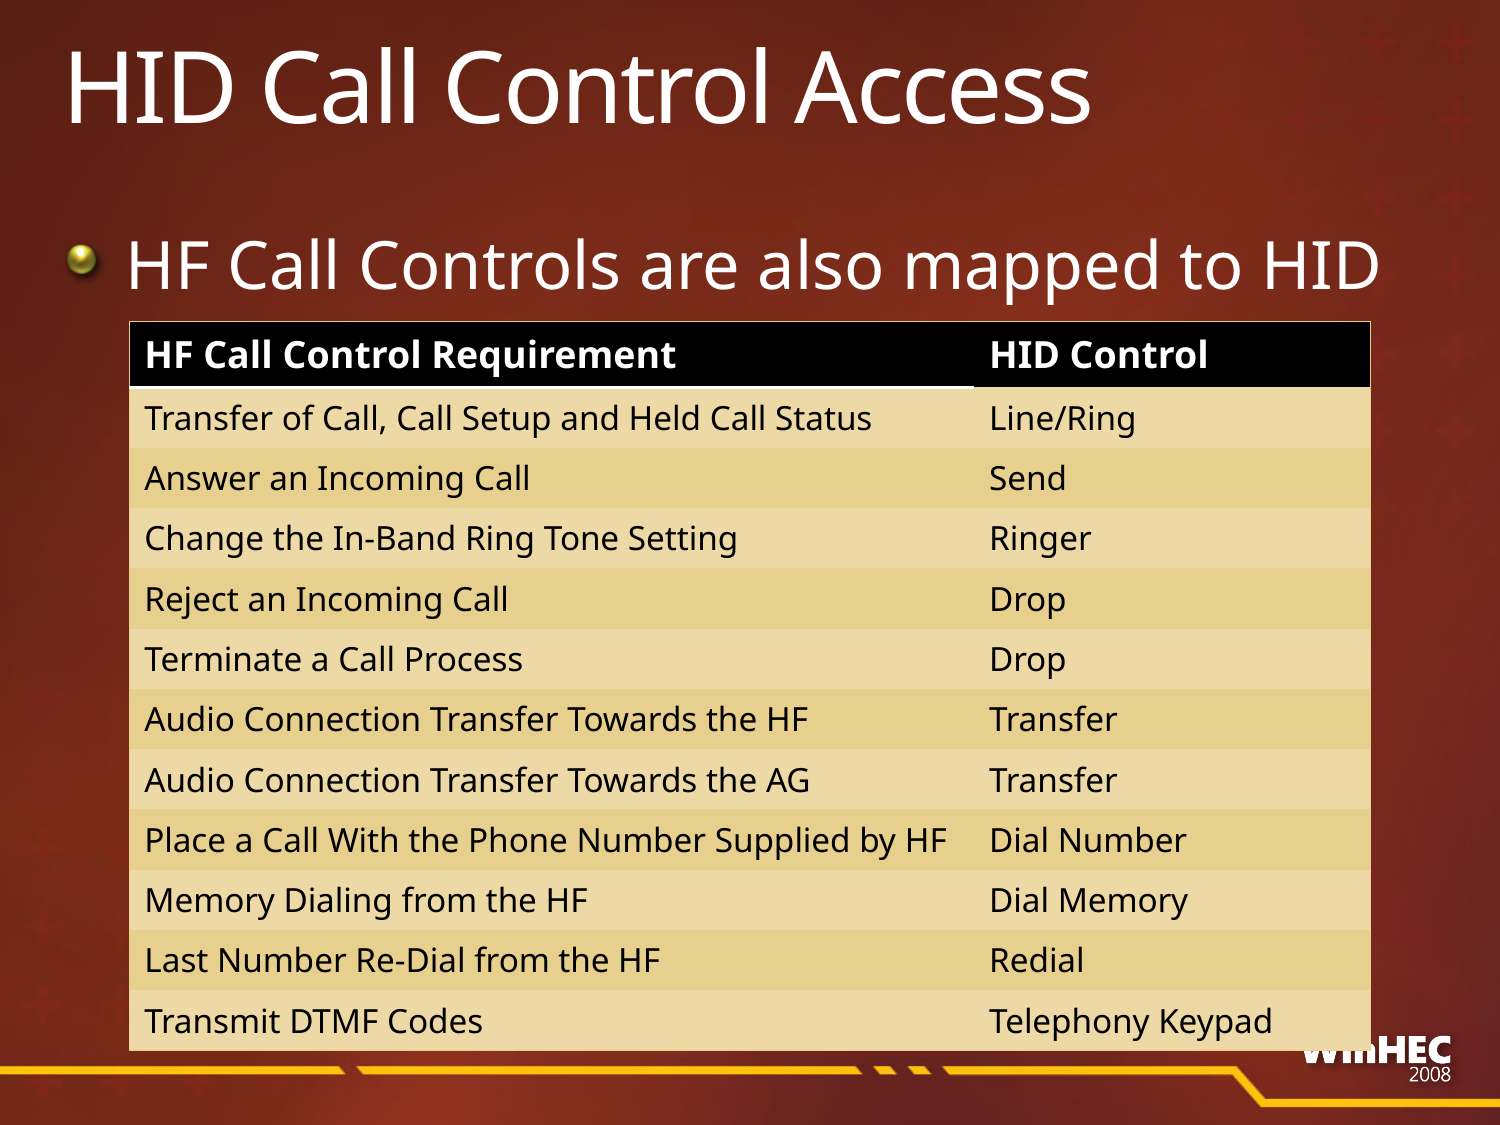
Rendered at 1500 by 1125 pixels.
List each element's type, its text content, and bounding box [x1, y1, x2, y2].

table_cell Audio Connection Transfer Towards the AG [130, 749, 974, 809]
table_cell Transmit DTMF Codes [130, 990, 974, 1050]
table_cell Dial Memory [974, 870, 1370, 930]
table_cell Last Number Re-Dial from the HF [130, 930, 974, 990]
table_cell Transfer [974, 749, 1370, 809]
table_cell Drop [974, 568, 1370, 629]
table_cell Telephony Keypad [974, 990, 1370, 1050]
table_cell Memory Dialing from the HF [130, 870, 974, 930]
table_cell Transfer of Call, Call Setup and Held Call Status [130, 389, 974, 448]
table_cell Terminate a Call Process [130, 629, 974, 689]
table_cell Send [974, 448, 1370, 508]
table_cell Drop [974, 629, 1370, 689]
table_cell Redial [974, 930, 1370, 990]
table_cell Audio Connection Transfer Towards the HF [130, 689, 974, 749]
table_cell Answer an Incoming Call [130, 448, 974, 508]
table_cell Line/Ring [974, 387, 1370, 448]
table_cell Ringer [974, 508, 1370, 568]
table_cell Reject an Incoming Call [130, 568, 974, 629]
picture [0, 0, 1500, 1125]
list HF Call Controls are also mapped to HID [62, 231, 1438, 305]
title HID Call Control Access [62, 37, 1438, 147]
table_cell Transfer [974, 689, 1370, 749]
table_cell Dial Number [974, 809, 1370, 870]
table_cell Place a Call With the Phone Number Supplied by HF [130, 809, 974, 870]
table_header HF Call Control Requirement [130, 322, 974, 386]
table_cell Change the In-Band Ring Tone Setting [130, 508, 974, 568]
table_header HID Control [974, 322, 1370, 387]
